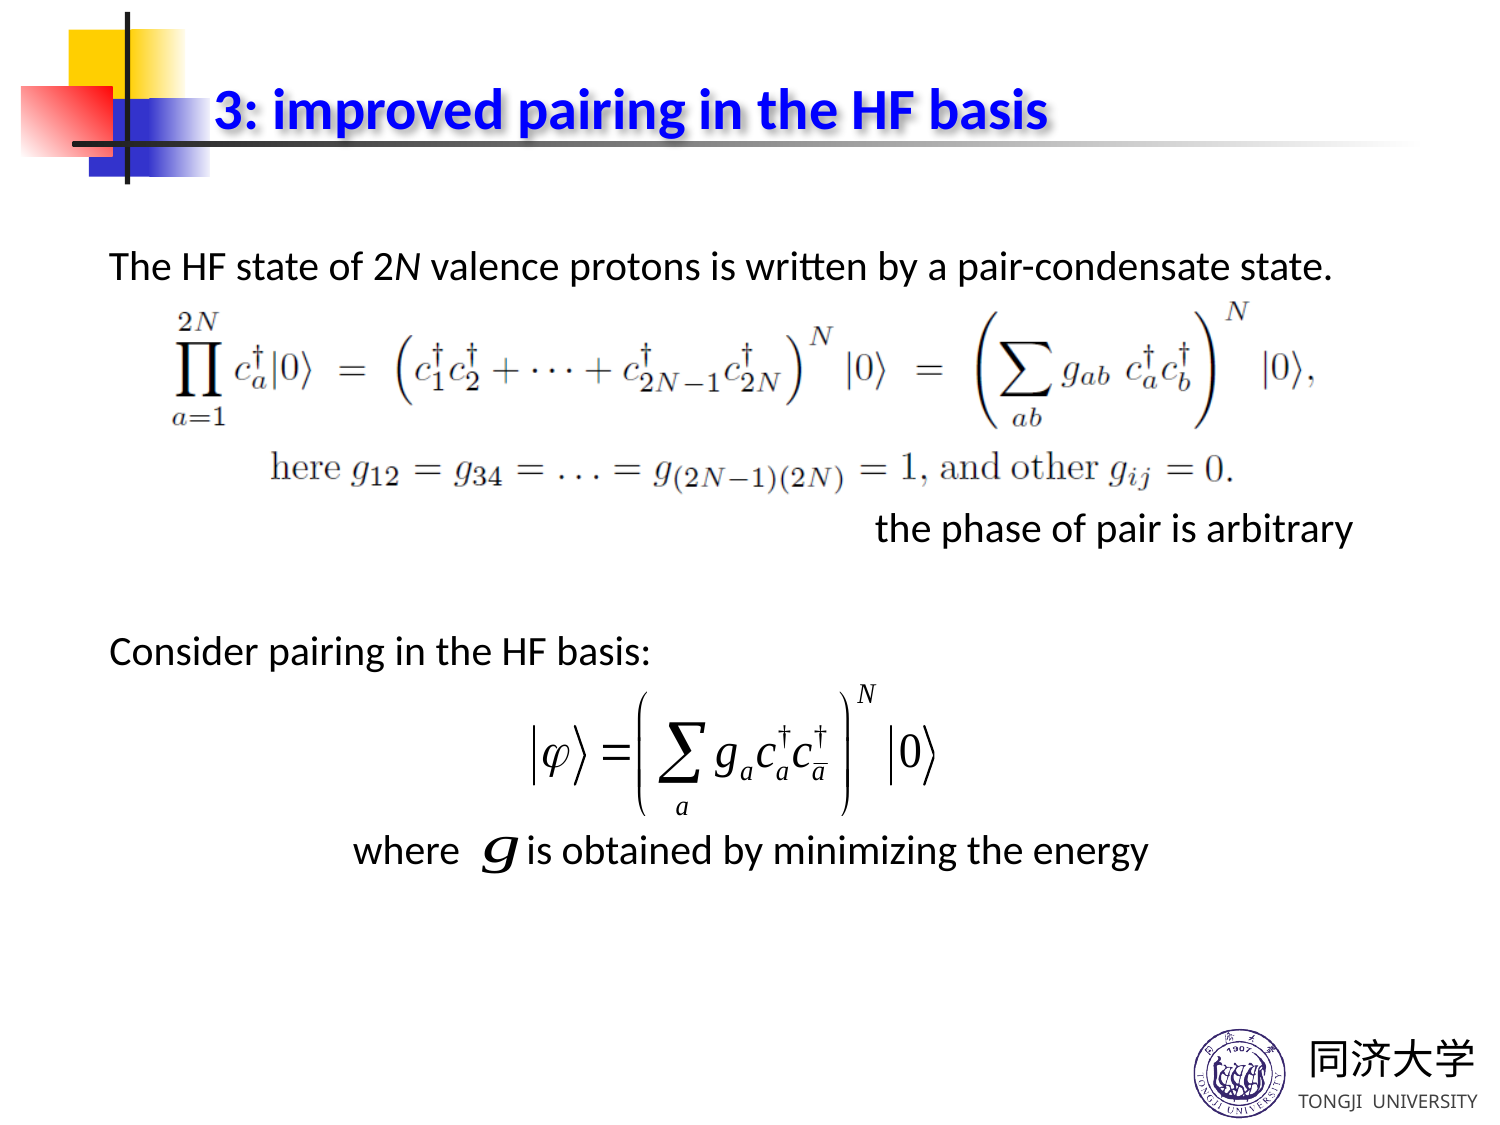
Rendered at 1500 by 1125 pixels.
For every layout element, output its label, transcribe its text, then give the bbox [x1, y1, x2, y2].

picture [164, 297, 316, 438]
picture [1187, 1023, 1292, 1123]
picture [333, 318, 895, 414]
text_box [333, 808, 1179, 882]
text_box the phase of pair is arbitrary [859, 493, 1379, 558]
text_box Consider pairing in the HF basis: [94, 605, 1500, 683]
text_box 3: improved pairing in the HF basis [199, 67, 1477, 149]
picture [525, 672, 935, 808]
picture [265, 445, 1234, 498]
text_box The HF state of 2N valence protons is written by a pair-condensate state. [94, 220, 1500, 298]
picture [908, 294, 1325, 438]
